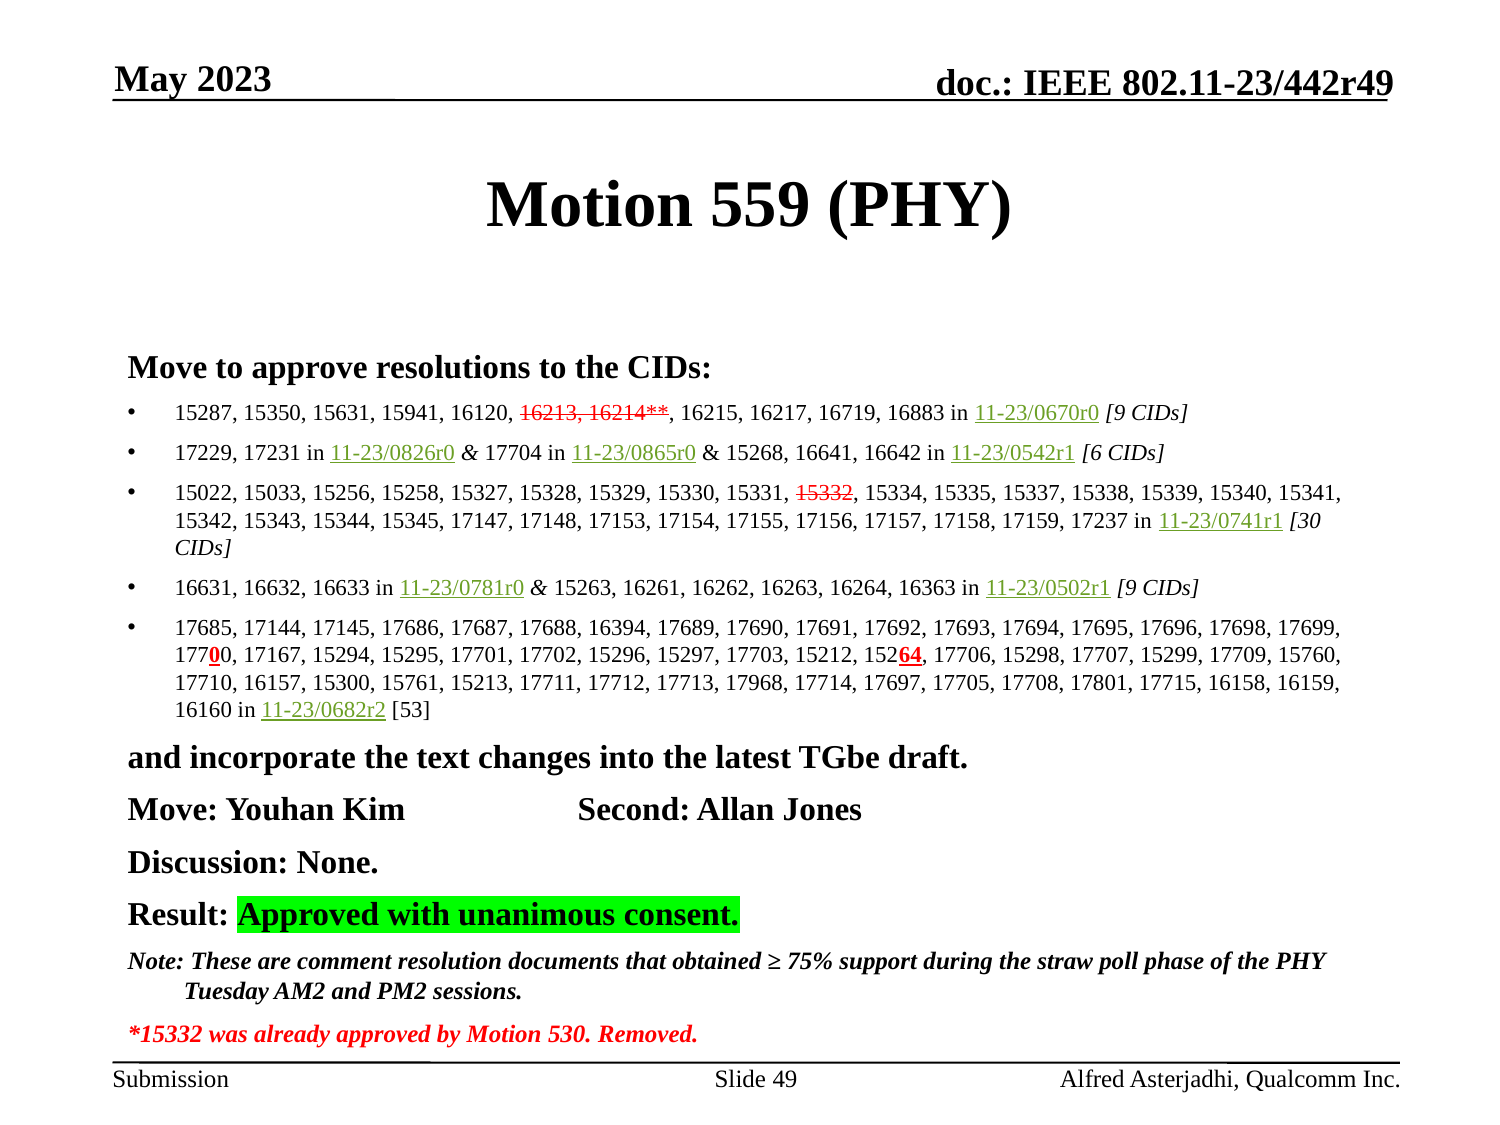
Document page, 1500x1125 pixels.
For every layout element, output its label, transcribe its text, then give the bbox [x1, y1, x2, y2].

footer Alfred Asterjadhi, Qualcomm Inc. [878, 1061, 1402, 1093]
list Move to approve resolutions to the CIDs: 15287, 15350, 15631, 15941, 16120, 16213, 16214**, 16215, 16217, 16719, 16883 in 11-23/0670r0 [9 CIDs] 17229, 17231 in 11-23/0826r0 & 17704 in 11-23/0865r0 & 15268, 16641, 16642 in 11-23/0542r1 [6 CIDs] 15022, 15033, 15256, 15258, 15327, 15328, 15329, 15330, 15331, 15332, 15334, 15335, 15337, 15338, 15339, 15340, 15341, 15342, 15343, 15344, 15345, 17147, 17148, 17153, 17154, 17155, 17156, 17157, 17158, 17159, 17237 in 11-23/0741r1 [30 CIDs] 16631, 16632, 16633 in 11-23/0781r0 & 15263, 16261, 16262, 16263, 16264, 16363 in 11-23/0502r1 [9 CIDs] 17685, 17144, 17145, 17686, 17687, 17688, 16394, 17689, 17690, 17691, 17692, 17693, 17694, 17695, 17696, 17698, 17699, 17700, 17167, 15294, 15295, 17701, 17702, 15296, 15297, 17703, 15212, 15264, 17706, 15298, 17707, 15299, 17709, 15760, 17710, 16157, 15300, 15761, 15213, 17711, 17712, 17713, 17968, 17714, 17697, 17705, 17708, 17801, 17715, 16158, 16159, 16160 in 11-23/0682r2 [53] and incorporate the text changes into the latest TGbe draft. Move: Youhan Kim Second: Allan Jones Discussion: None. Result: Approved with unanimous consent. Note: These are comment resolution documents that obtained ≥ 75% support during the straw poll phase of the PHY Tuesday AM2 and PM2 sessions. *15332 was already approved by Motion 530. Removed. [112, 337, 1388, 1076]
slide_number Slide 49 [712, 1061, 800, 1123]
title Motion 559 (PHY) [112, 112, 1388, 288]
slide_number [114, 54, 423, 100]
